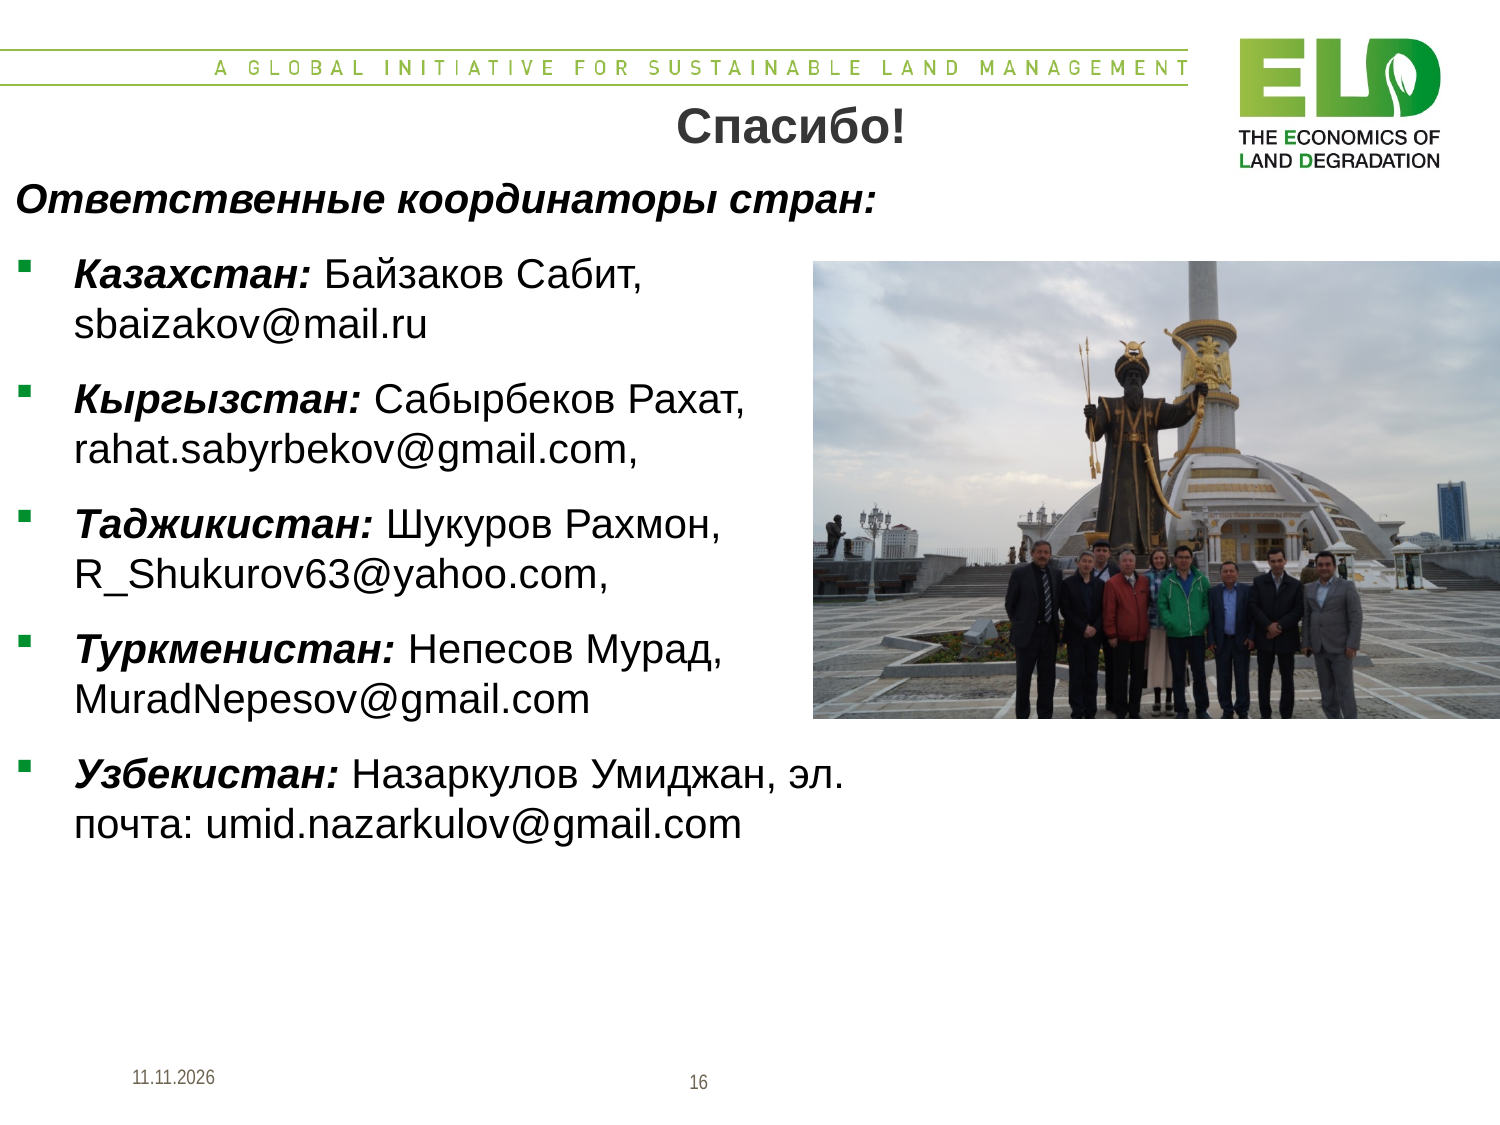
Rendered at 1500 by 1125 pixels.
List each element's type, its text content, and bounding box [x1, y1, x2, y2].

picture [0, 0, 1458, 189]
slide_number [116, 1062, 238, 1097]
title Спасибо! [153, 86, 1430, 188]
list Ответственные координаторы стран: Казахстан: Байзаков Сабит, sbaizakov@mail.ru Кыргызстан: Сабырбеков Рахат, rahat.sabyrbekov@gmail.com, Таджикистан: Шукуров Рахмон, R_Shukurov63@yahoo.com, Туркменистан: Непесов Мурад, MuradNepesov@gmail.com Узбекистан: Назаркулов Умиджан, эл. почта: umid.nazarkulov@gmail.com [0, 163, 896, 1062]
picture [813, 261, 1500, 719]
